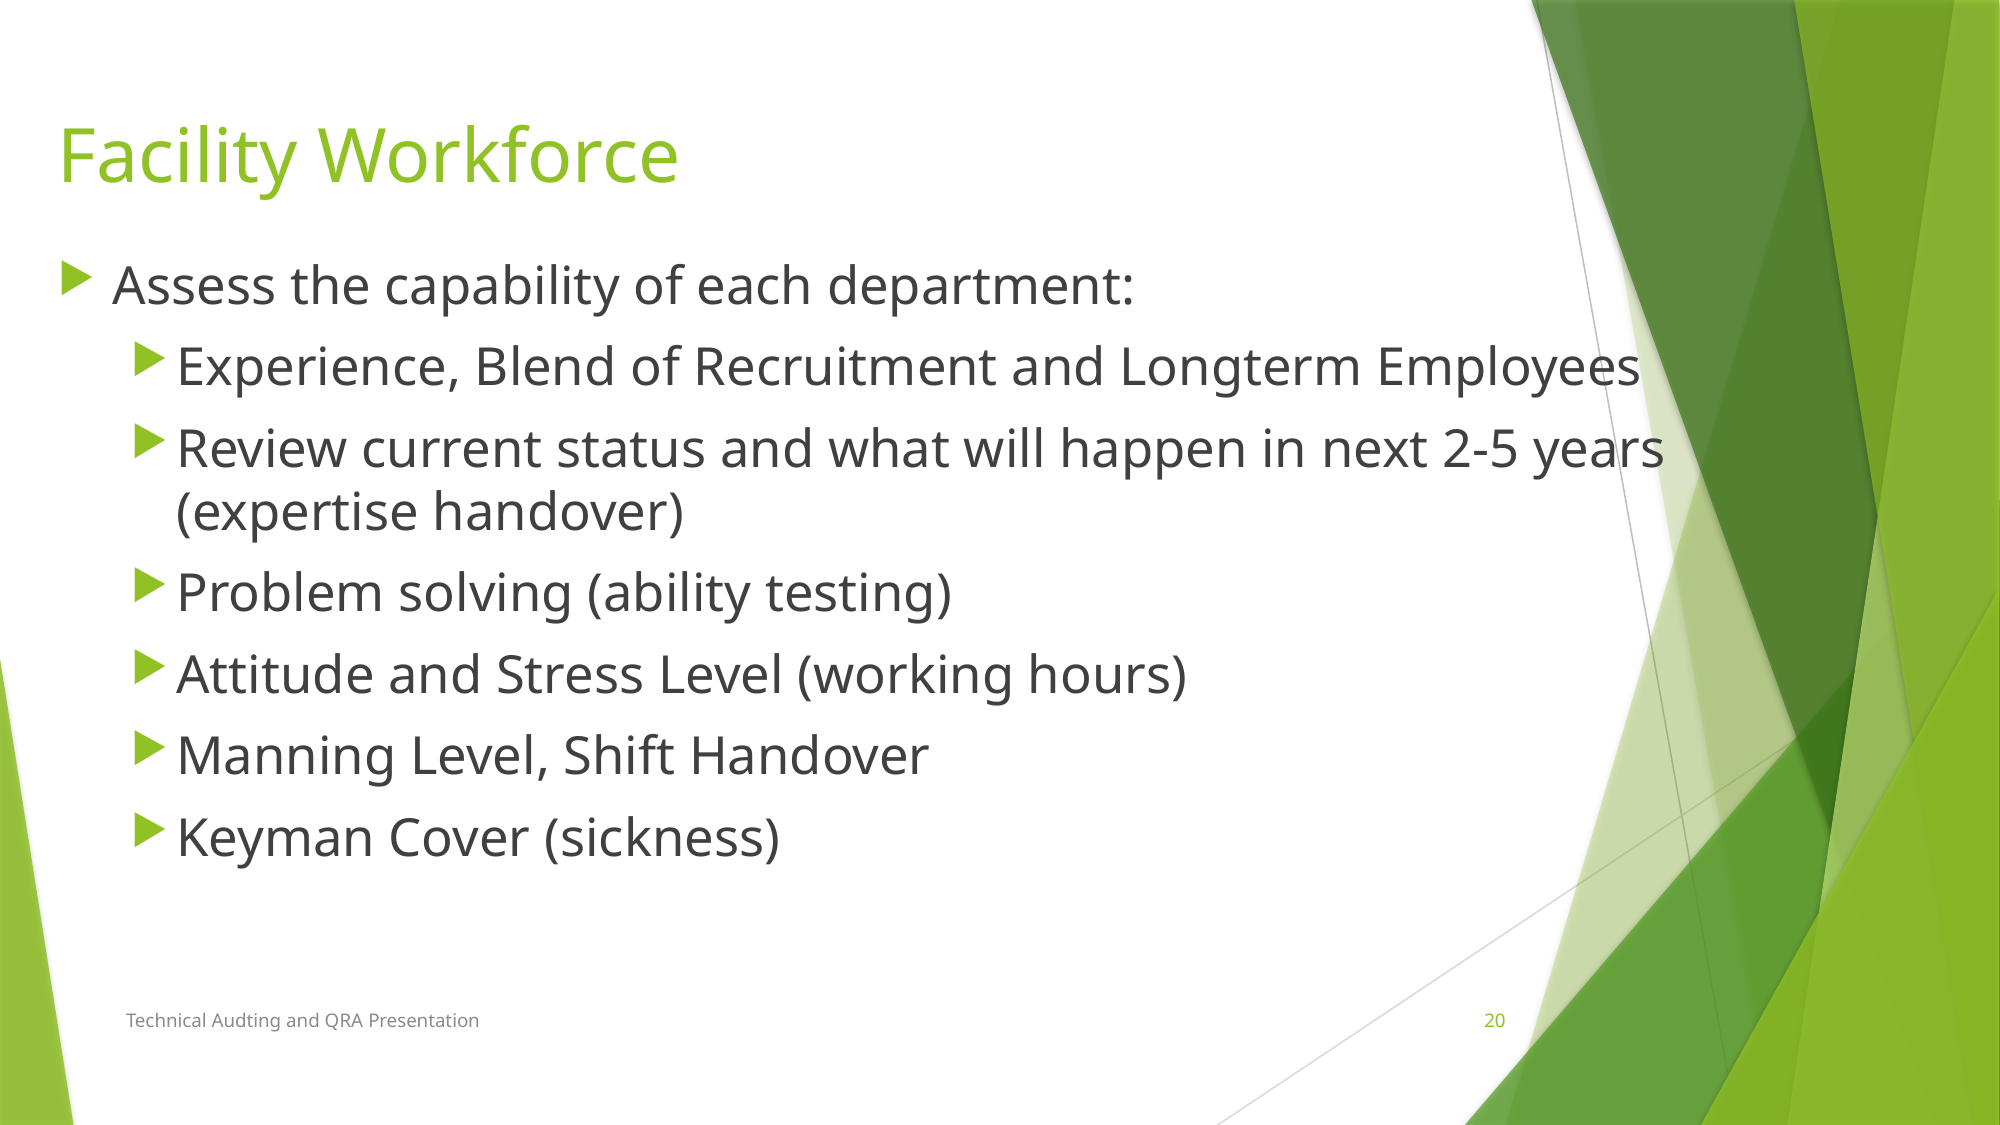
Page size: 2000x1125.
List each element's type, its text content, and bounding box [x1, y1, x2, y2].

title Facility Workforce [42, 99, 1521, 244]
footer Technical Audting and QRA Presentation [111, 991, 1144, 1051]
slide_number 20 [1408, 991, 1521, 1051]
list Assess the capability of each department: Experience, Blend of Recruitment and Longterm Employees Review current status and what will happen in next 2-5 years (expertise handover) Problem solving (ability testing) Attitude and Stress Level (working hours) Manning Level, Shift Handover Keyman Cover (sickness) [42, 244, 1742, 881]
